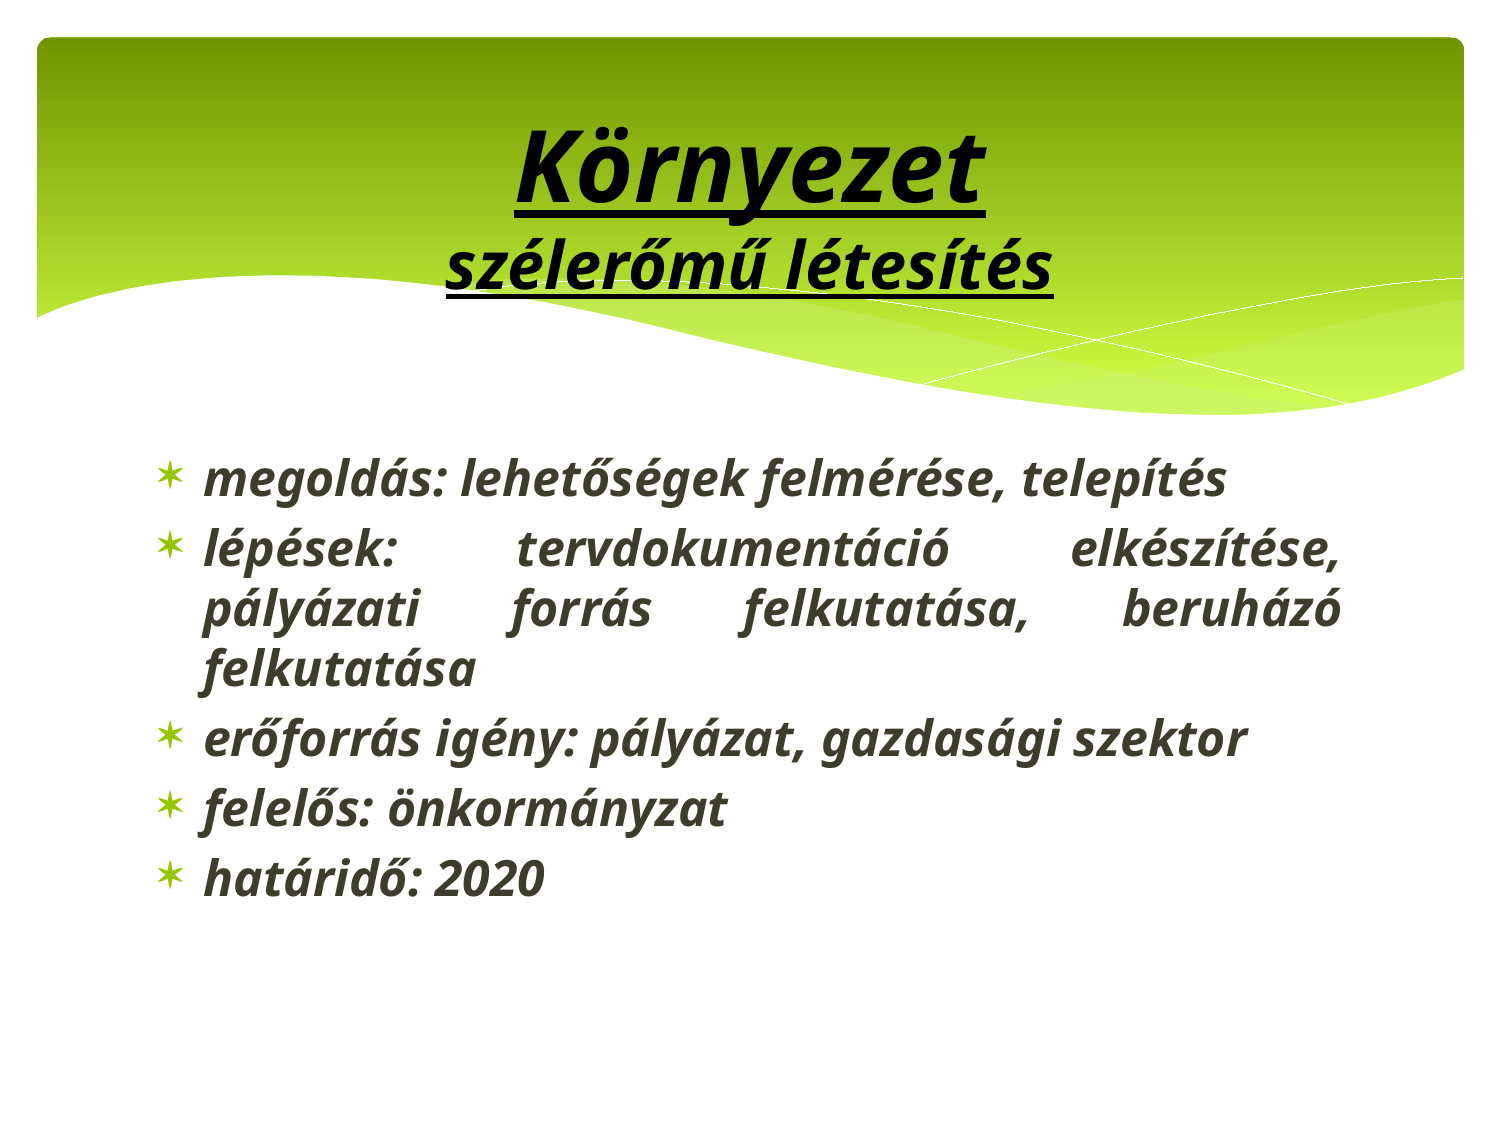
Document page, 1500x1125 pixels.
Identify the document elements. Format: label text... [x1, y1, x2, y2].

list megoldás: lehetőségek felmérése, telepítés lépések: tervdokumentáció elkészítése, pályázati forrás felkutatása, beruházó felkutatása erőforrás igény: pályázat, gazdasági szektor felelős: önkormányzat határidő: 2020 [143, 438, 1359, 1005]
title Környezet szélerőmű létesítés [75, 55, 1425, 350]
